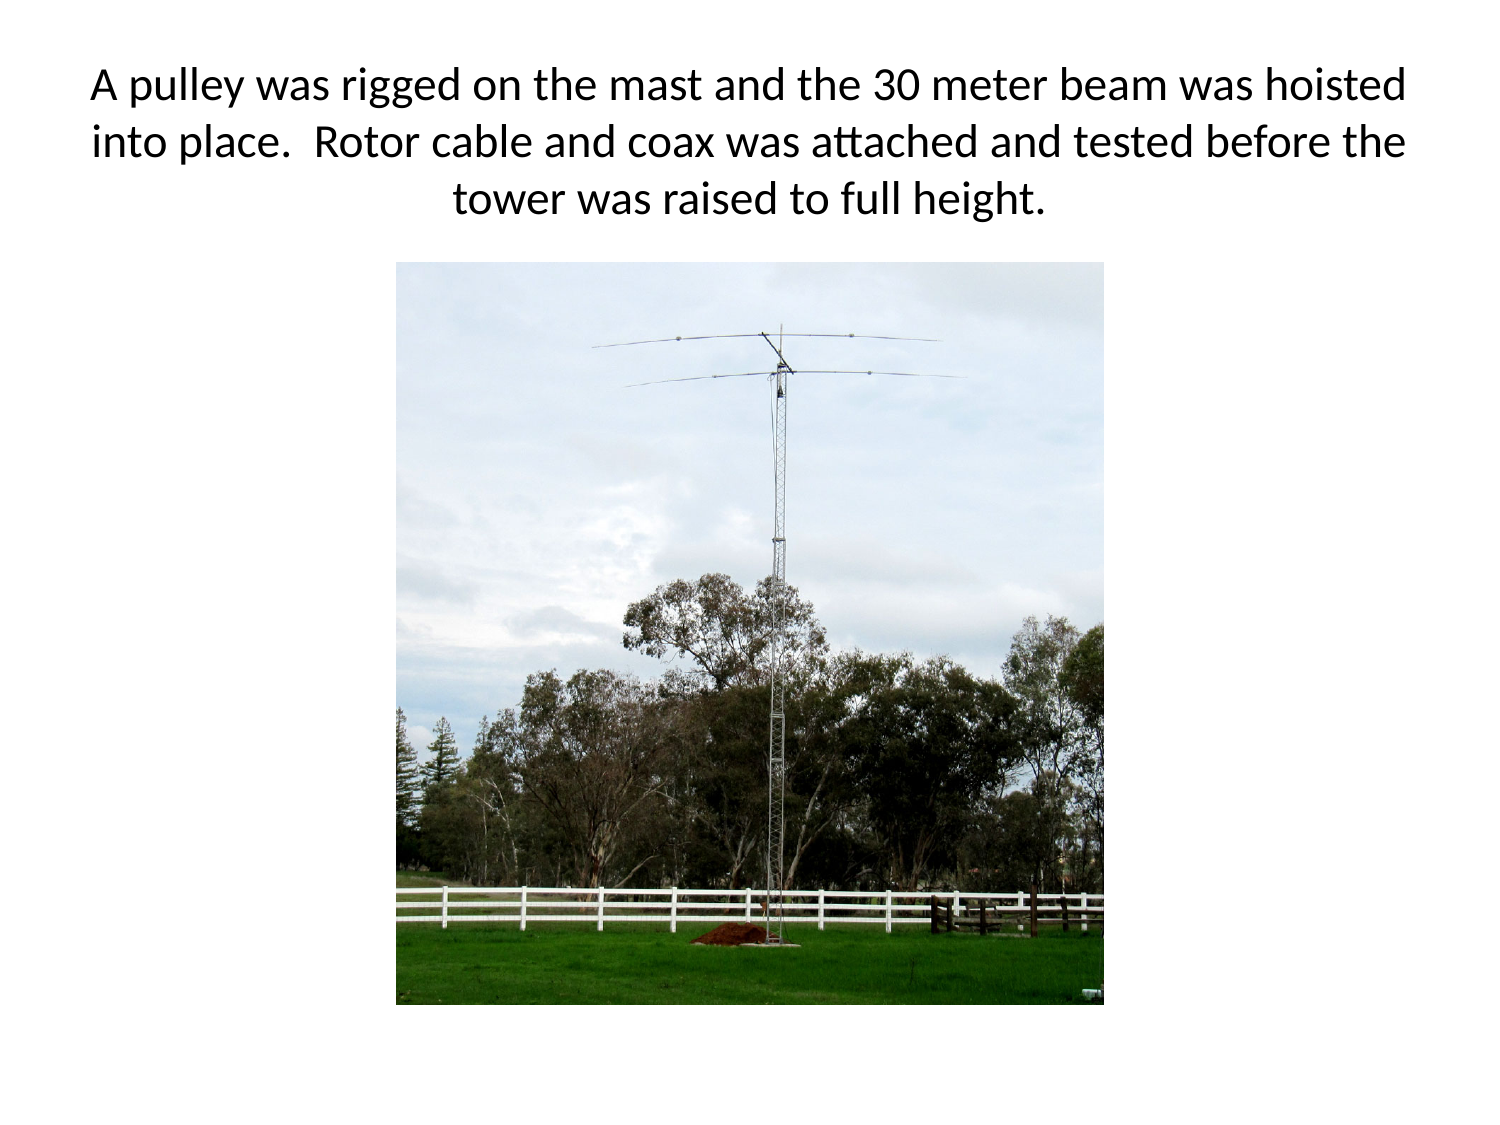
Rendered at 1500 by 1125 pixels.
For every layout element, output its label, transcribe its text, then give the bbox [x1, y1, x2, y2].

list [396, 262, 1104, 1006]
title A pulley was rigged on the mast and the 30 meter beam was hoisted into place. Rotor cable and coax was attached and tested before the tower was raised to full height. [75, 45, 1425, 233]
